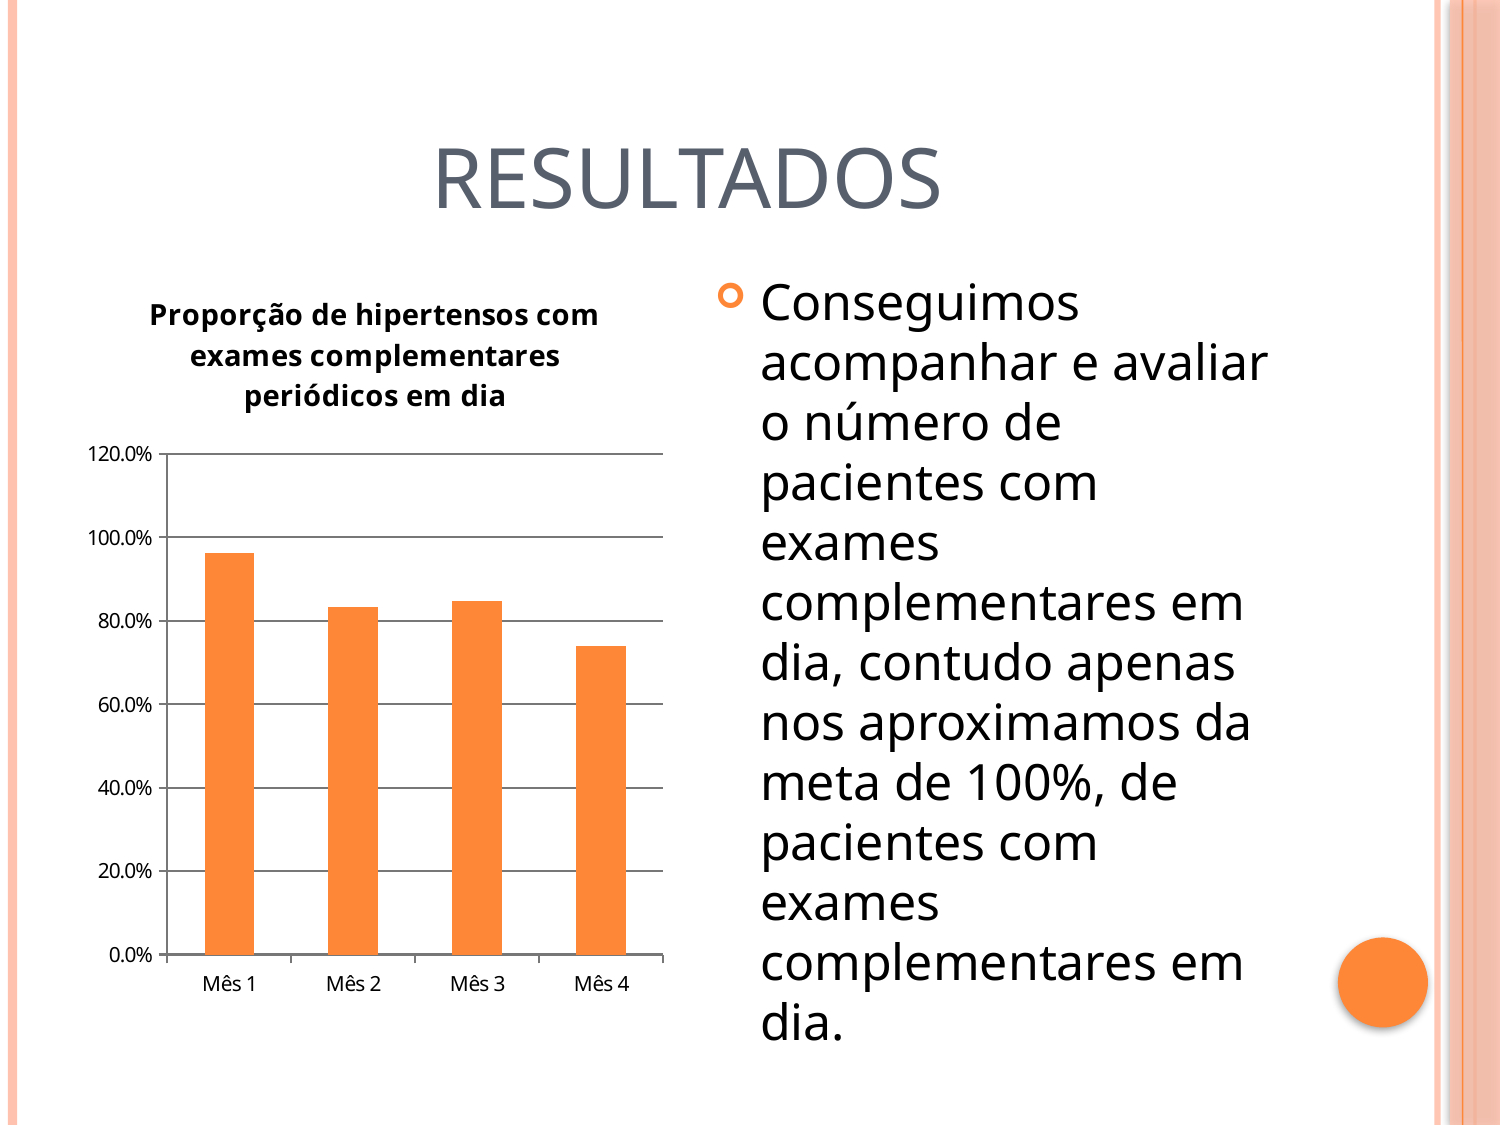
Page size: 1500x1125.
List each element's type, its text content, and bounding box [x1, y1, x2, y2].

chart [74, 261, 676, 1013]
title resultados [75, 45, 1300, 233]
list Conseguimos acompanhar e avaliar o número de pacientes com exames complementares em dia, contudo apenas nos aproximamos da meta de 100%, de pacientes com exames complementares em dia. [700, 262, 1301, 1013]
